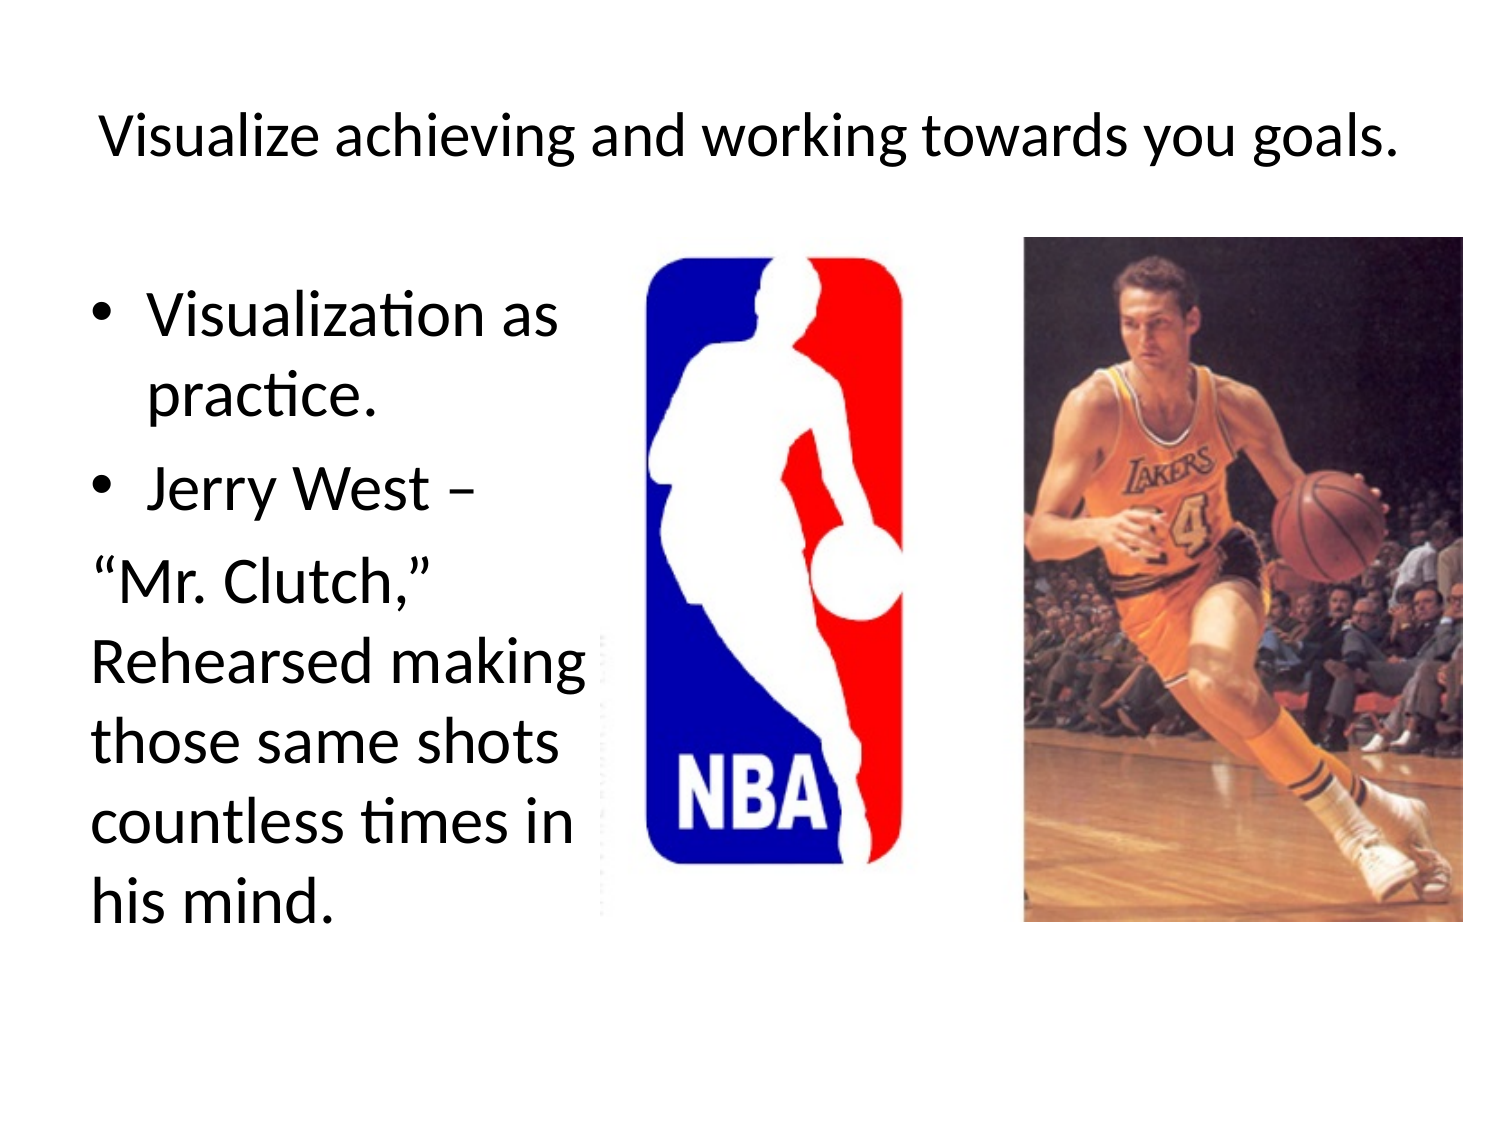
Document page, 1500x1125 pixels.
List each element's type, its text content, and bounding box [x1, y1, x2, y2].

picture [599, 237, 1463, 922]
title Visualize achieving and working towards you goals. [75, 75, 1425, 262]
list Visualization as practice. Jerry West – “Mr. Clutch,” Rehearsed making those same shots countless times in his mind. [75, 262, 650, 1005]
